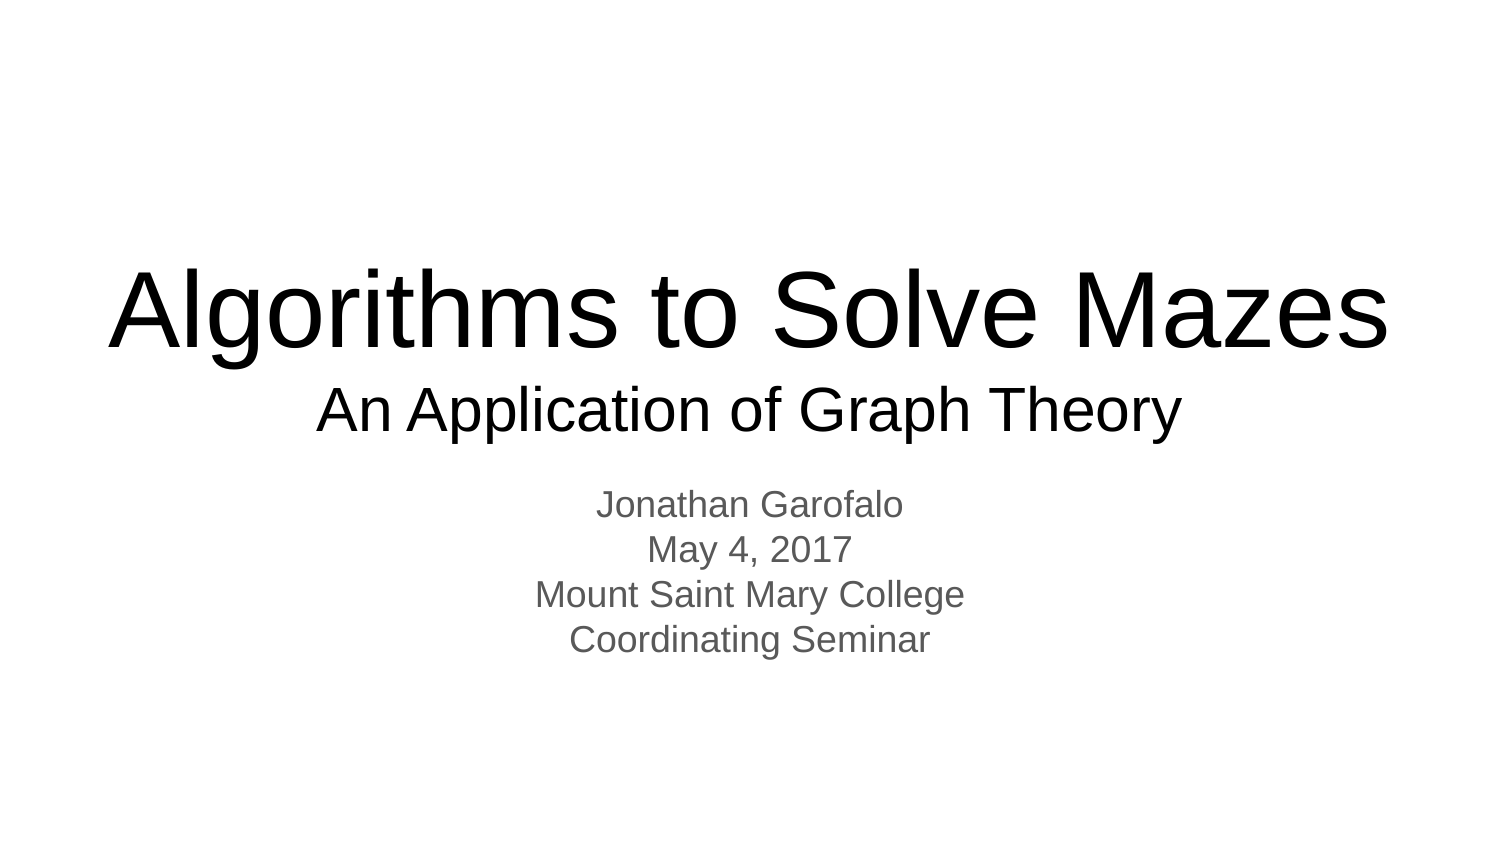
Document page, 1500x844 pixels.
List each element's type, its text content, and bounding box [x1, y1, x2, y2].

subtitle Jonathan Garofalo May 4, 2017 Mount Saint Mary College Coordinating Seminar [51, 464, 1449, 720]
title Algorithms to Solve Mazes An Application of Graph Theory [51, 122, 1449, 459]
